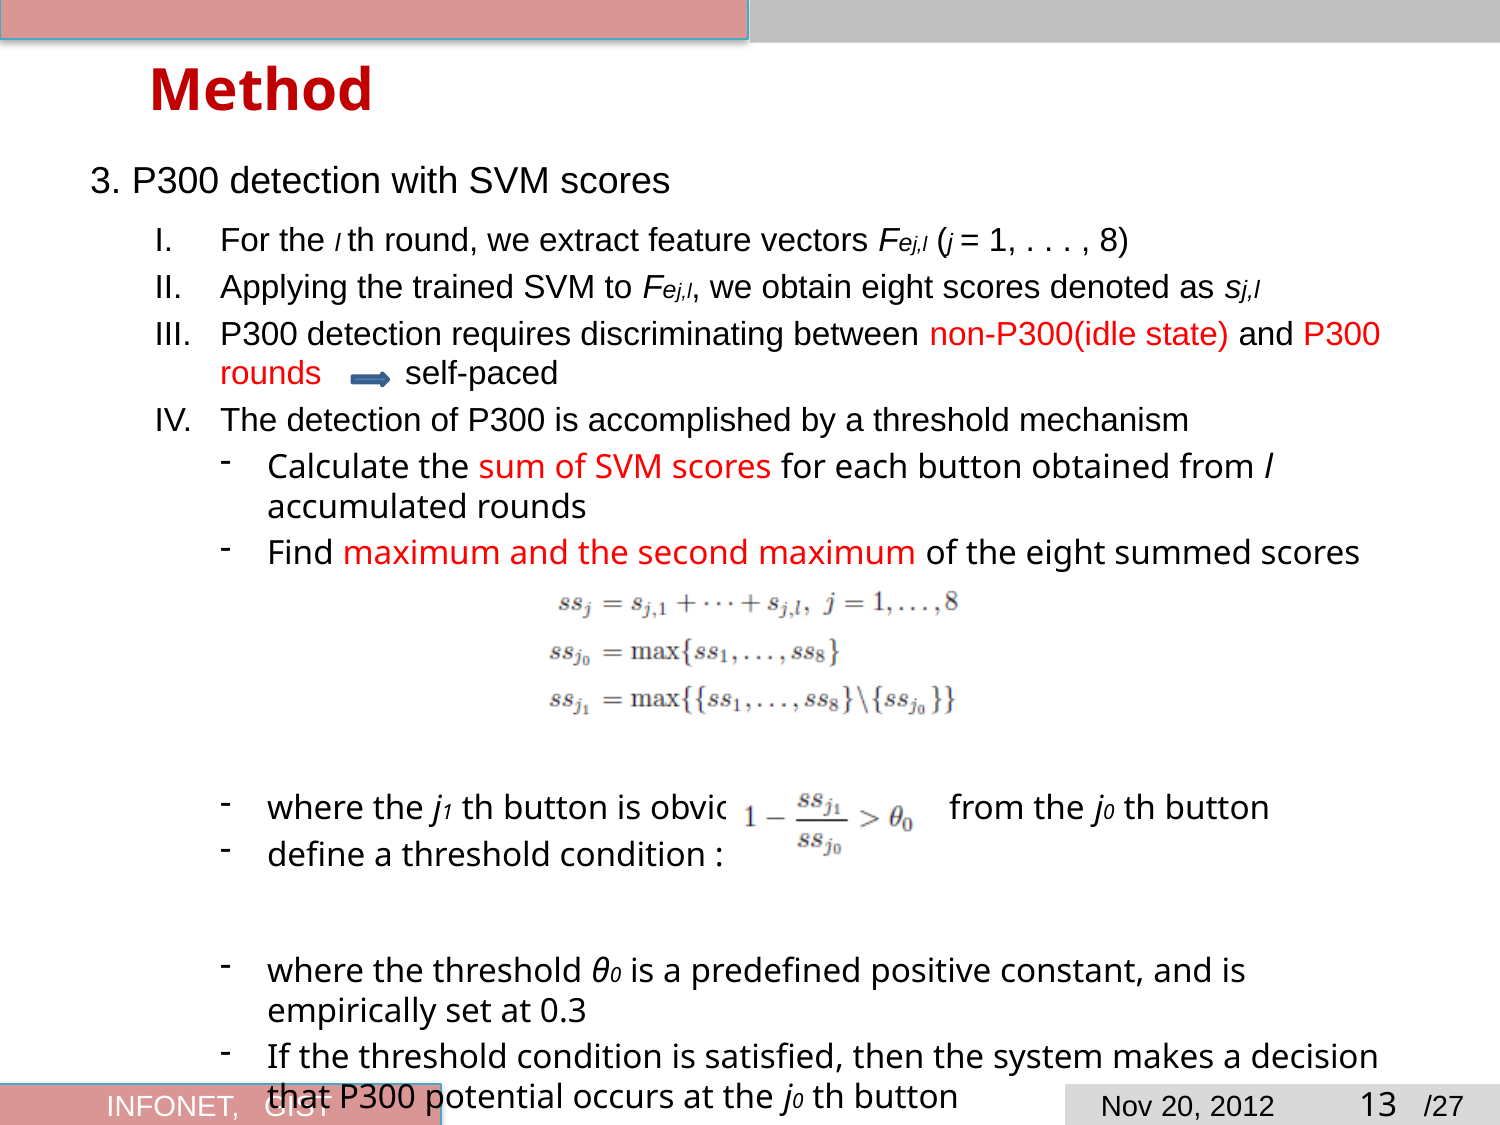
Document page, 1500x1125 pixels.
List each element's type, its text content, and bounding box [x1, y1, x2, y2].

list 3. P300 detection with SVM scores For the l th round, we extract feature vectors Fej,l (j = 1, . . . , 8) Applying the trained SVM to Fej,l, we obtain eight scores denoted as sj,l P300 detection requires discriminating between non-P300(idle state) and P300 rounds self-paced The detection of P300 is accomplished by a threshold mechanism Calculate the sum of SVM scores for each button obtained from l accumulated rounds Find maximum and the second maximum of the eight summed scores where the j1 th button is obviously different from the j0 th button define a threshold condition : where the threshold θ0 is a predefined positive constant, and is empirically set at 0.3 If the threshold condition is satisfied, then the system makes a decision that P300 potential occurs at the j0 th button [64, 149, 1415, 1017]
picture [726, 778, 941, 870]
text_box [350, 371, 391, 388]
title Method [75, 45, 1425, 149]
picture [525, 573, 965, 733]
slide_number 13 [1344, 1075, 1426, 1125]
